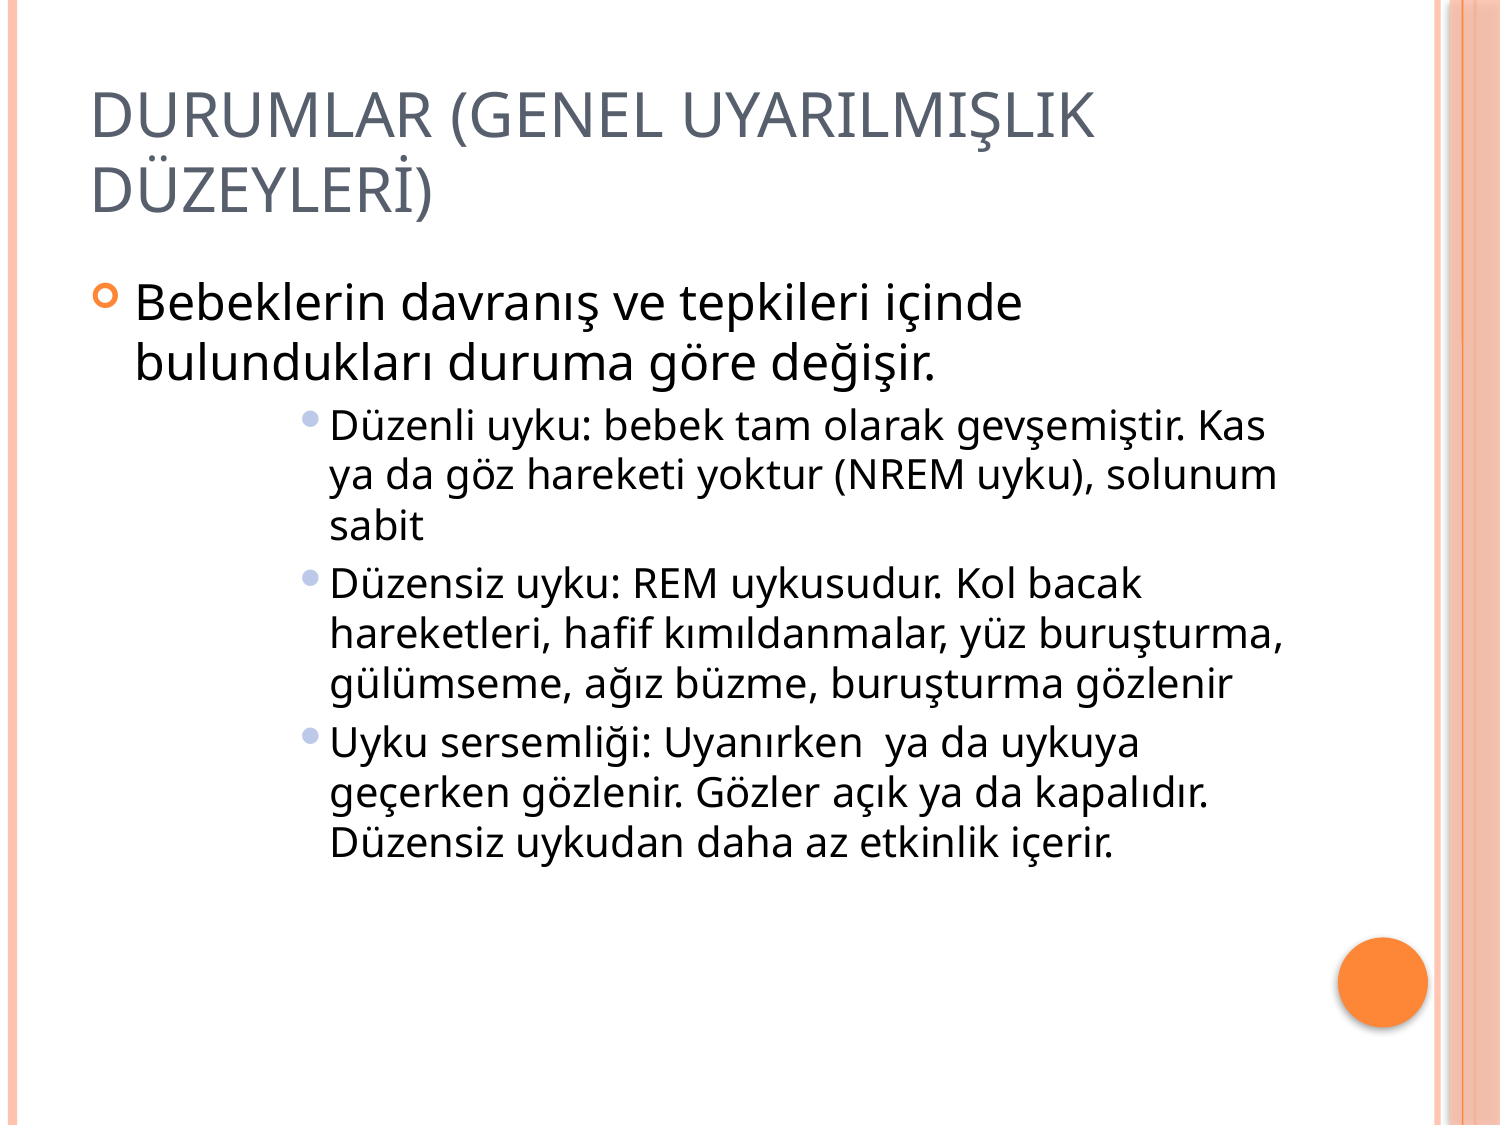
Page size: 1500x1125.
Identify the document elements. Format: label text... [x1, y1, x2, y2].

list Bebeklerin davranış ve tepkileri içinde bulundukları duruma göre değişir. Düzenli uyku: bebek tam olarak gevşemiştir. Kas ya da göz hareketi yoktur (NREM uyku), solunum sabit Düzensiz uyku: REM uykusudur. Kol bacak hareketleri, hafif kımıldanmalar, yüz buruşturma, gülümseme, ağız büzme, buruşturma gözlenir Uyku sersemliği: Uyanırken ya da uykuya geçerken gözlenir. Gözler açık ya da kapalıdır. Düzensiz uykudan daha az etkinlik içerir. [75, 262, 1300, 1062]
title Durumlar (Genel Uyarılmışlık Düzeyleri) [75, 45, 1300, 233]
